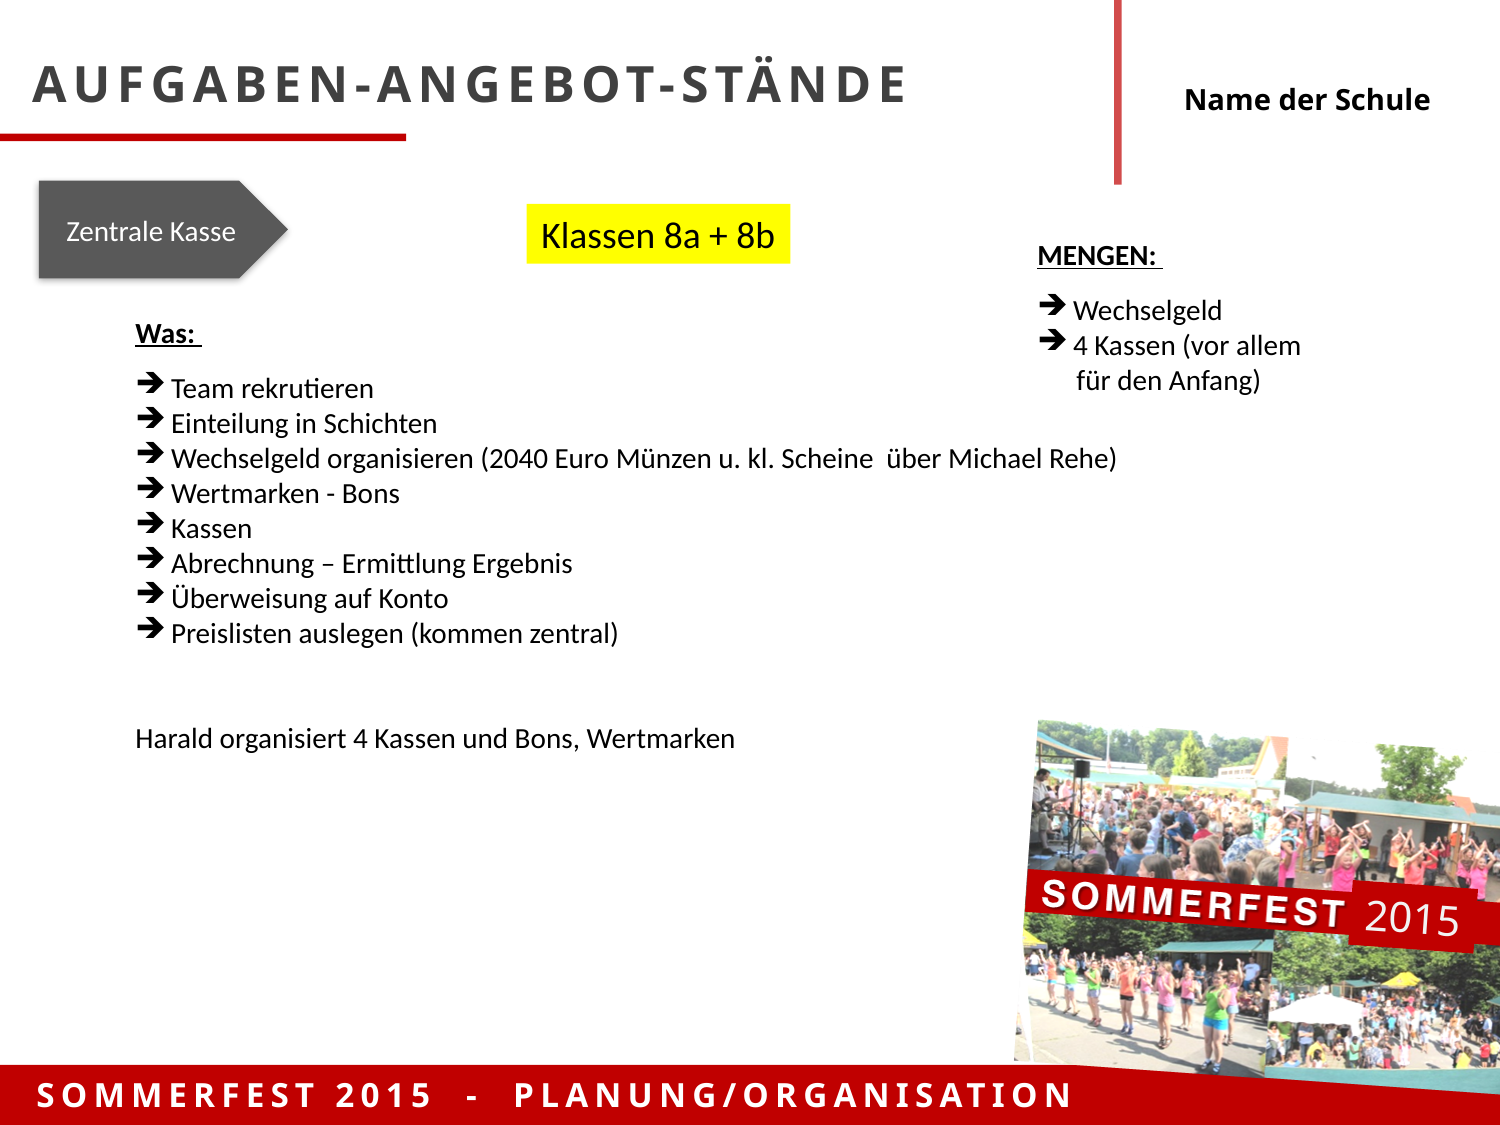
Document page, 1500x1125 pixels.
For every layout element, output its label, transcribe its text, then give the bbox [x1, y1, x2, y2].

text_box [0, 131, 408, 143]
text_box SOMMERFEST 2015 - PLANUNG/ORGANISATION [21, 1066, 1088, 1122]
text_box Name der Schule [1168, 73, 1446, 124]
text_box Zentrale Kasse [38, 180, 288, 279]
picture [1013, 717, 1500, 1097]
text_box AUFGABEN-ANGEBOT-STÄNDE [17, 44, 921, 120]
text_box Was: Team rekrutieren Einteilung in Schichten Wechselgeld organisieren (2040 Euro Münzen u. kl. Scheine über Michael Rehe) Wertmarken - Bons Kassen Abrechnung – Ermittlung Ergebnis Überweisung auf Konto Preislisten auslegen (kommen zentral) Harald organisiert 4 Kassen und Bons, Wertmarken [120, 307, 1133, 762]
text_box [0, 1063, 1500, 1125]
text_box MENGEN: Wechselgeld 4 Kassen (vor allem für den Anfang) [1022, 229, 1317, 404]
text_box [1112, 0, 1124, 187]
text_box Klassen 8a + 8b [526, 203, 791, 264]
